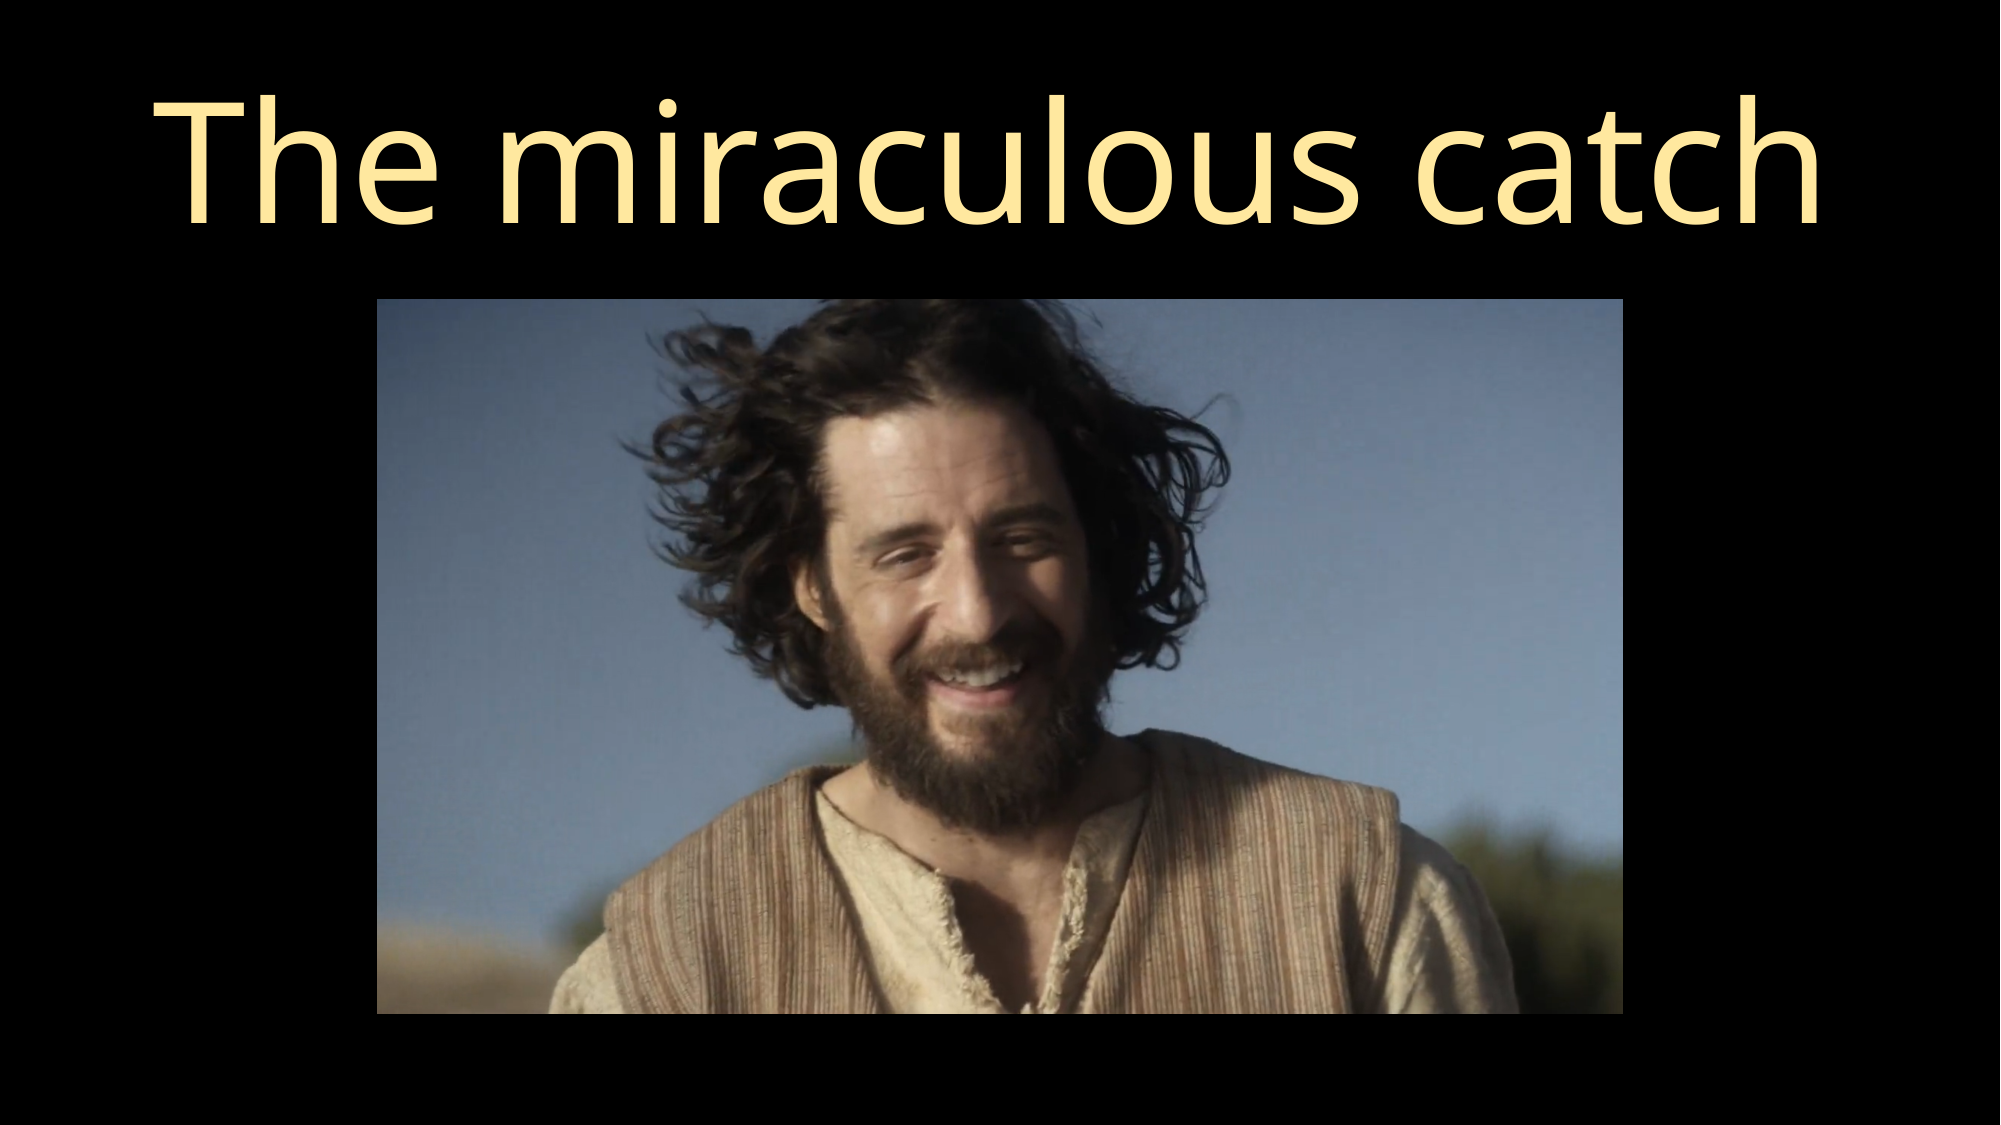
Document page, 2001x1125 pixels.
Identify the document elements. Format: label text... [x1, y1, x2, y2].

picture [377, 299, 1623, 1014]
title The miraculous catch [137, 59, 1863, 278]
